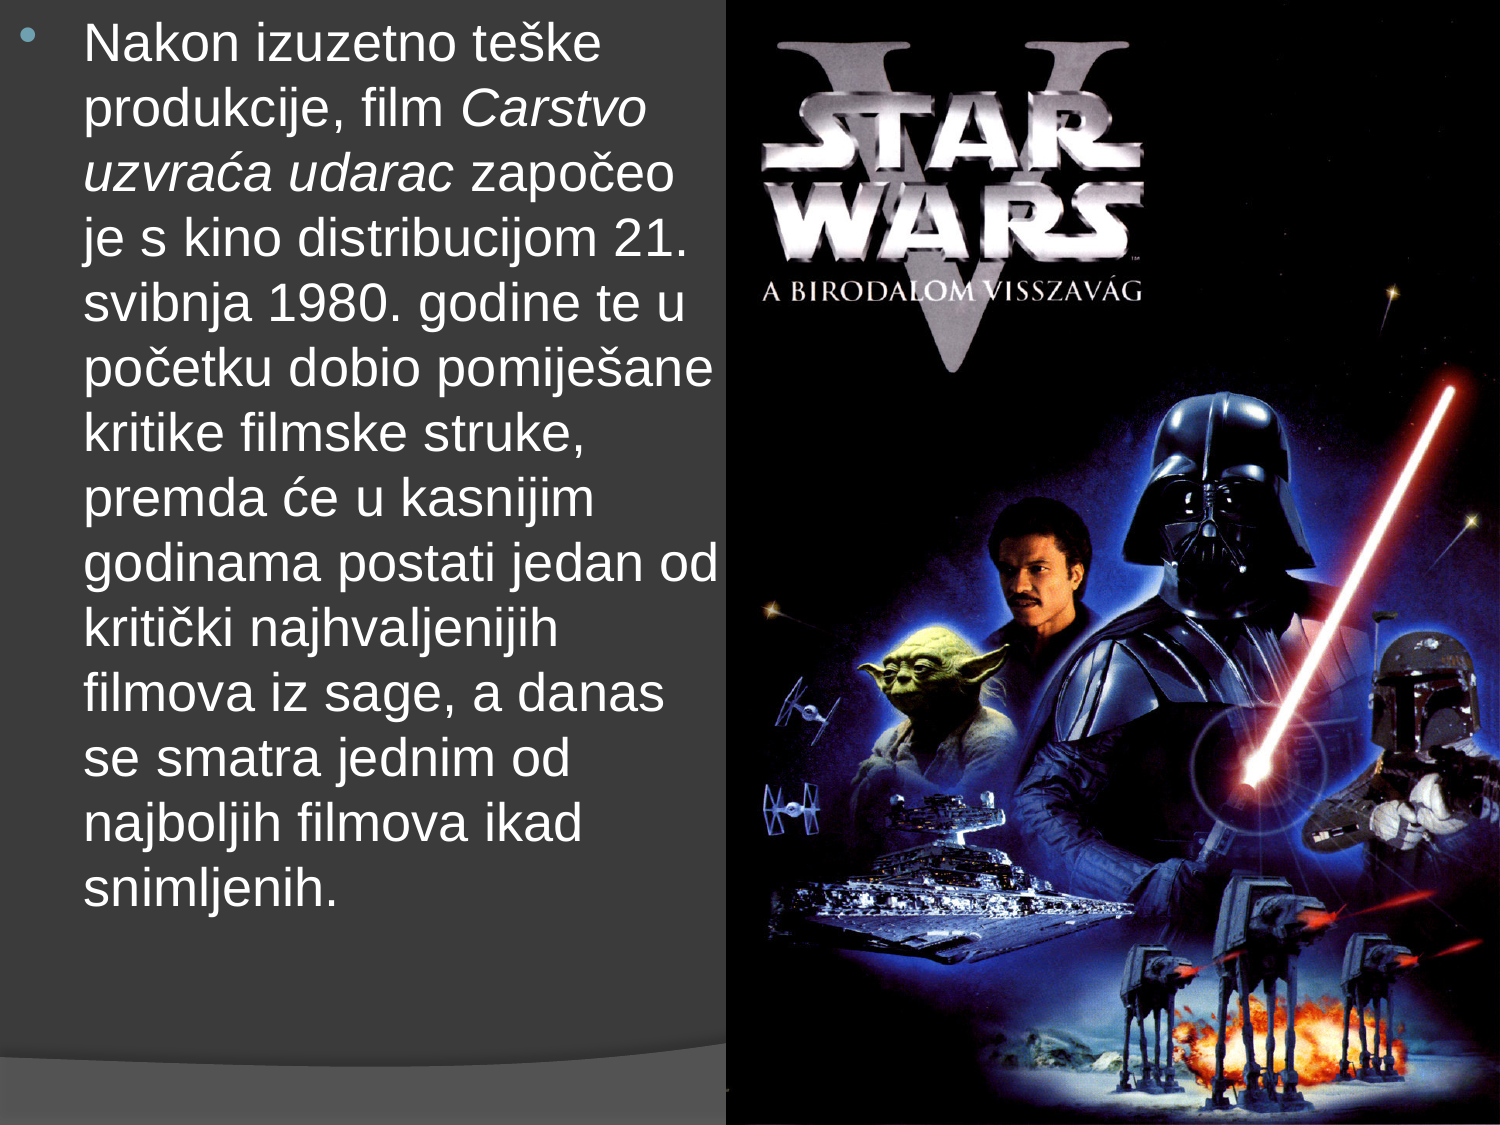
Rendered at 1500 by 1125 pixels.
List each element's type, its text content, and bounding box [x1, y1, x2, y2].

list Nakon izuzetno teške produkcije, film Carstvo uzvraća udarac započeo je s kino distribucijom 21. svibnja 1980. godine te u početku dobio pomiješane kritike filmske struke, premda će u kasnijim godinama postati jedan od kritički najhvaljenijih filmova iz sage, a danas se smatra jednim od najboljih filmova ikad snimljenih. [0, 0, 716, 1125]
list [726, 0, 1500, 1125]
